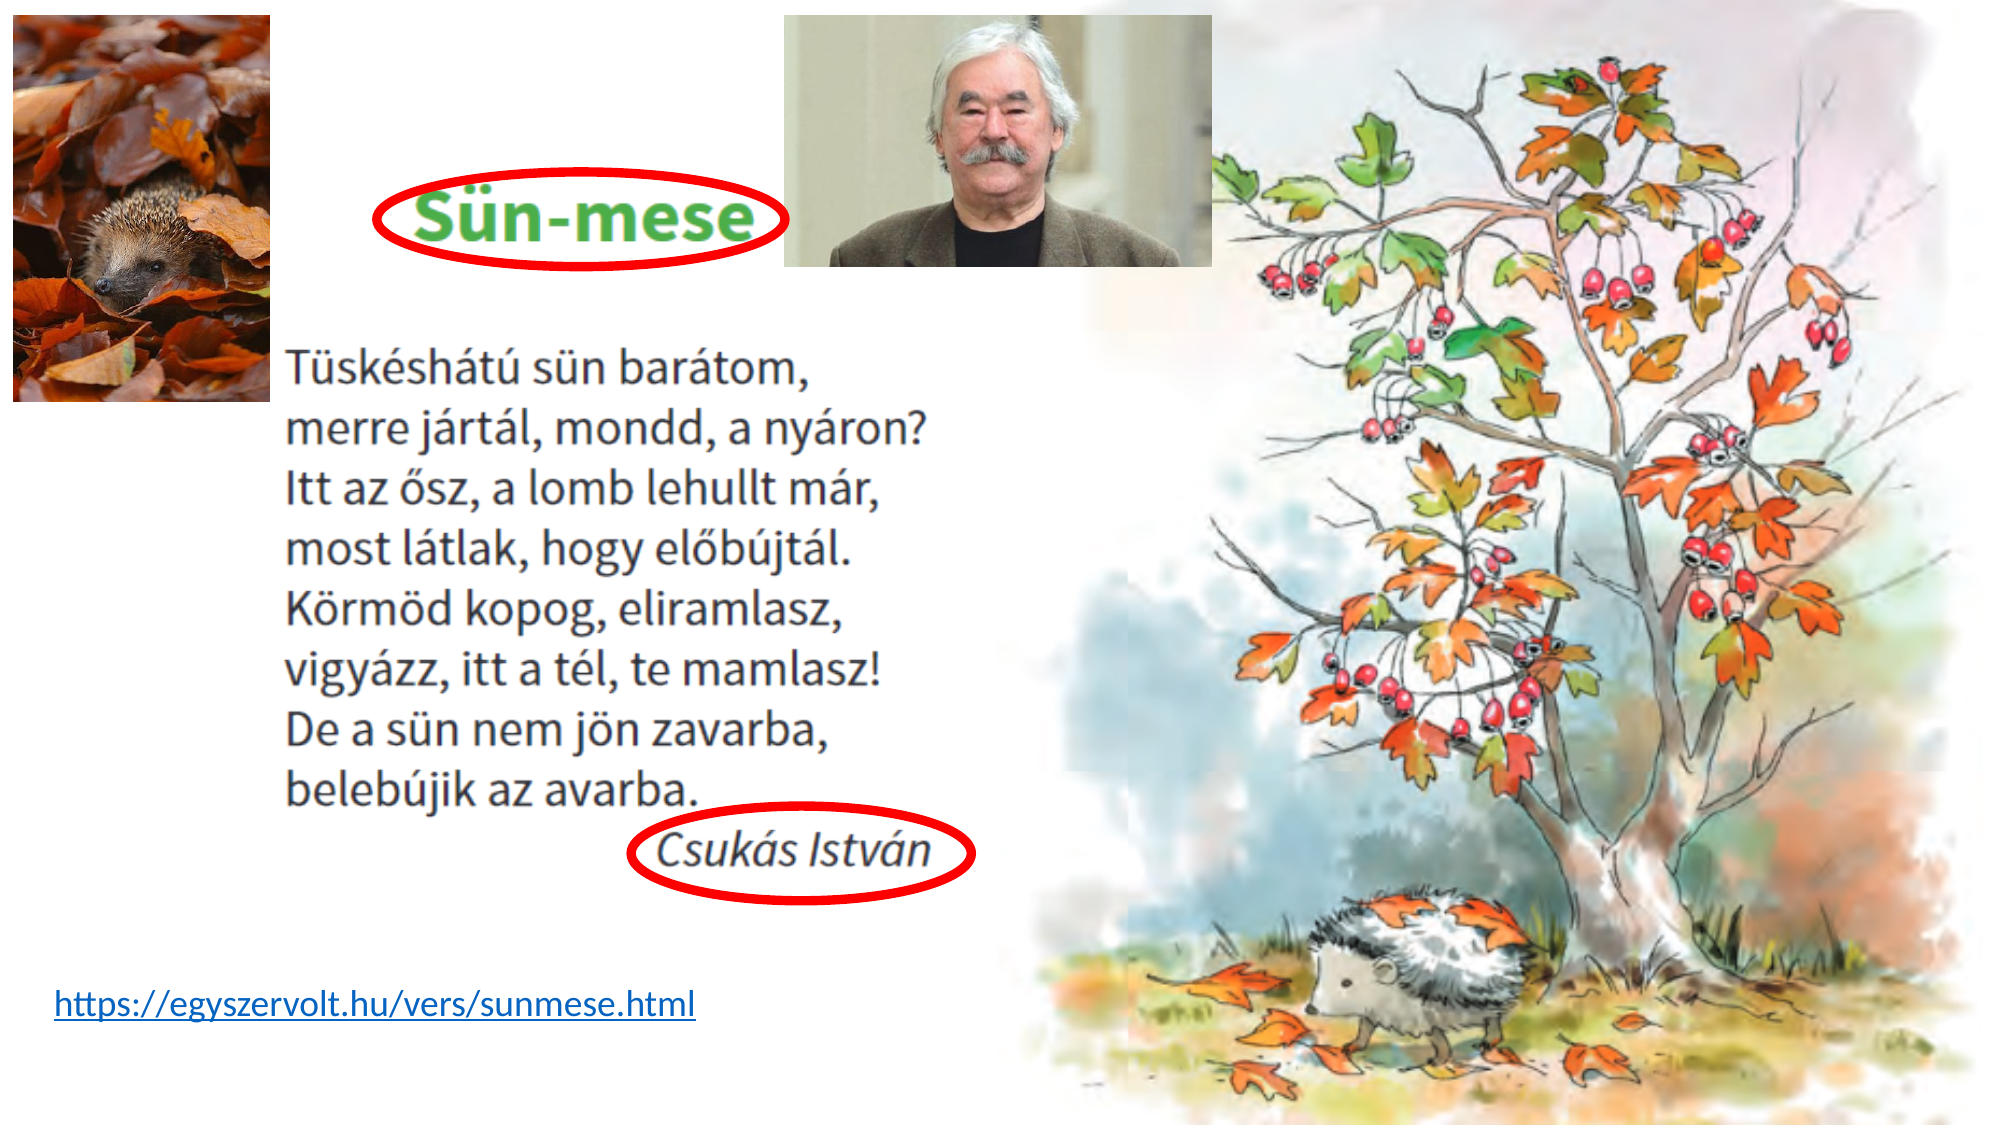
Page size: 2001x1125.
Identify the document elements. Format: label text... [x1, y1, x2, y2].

picture [13, 0, 1983, 1125]
text_box https://egyszervolt.hu/vers/sunmese.html [39, 971, 269, 1077]
